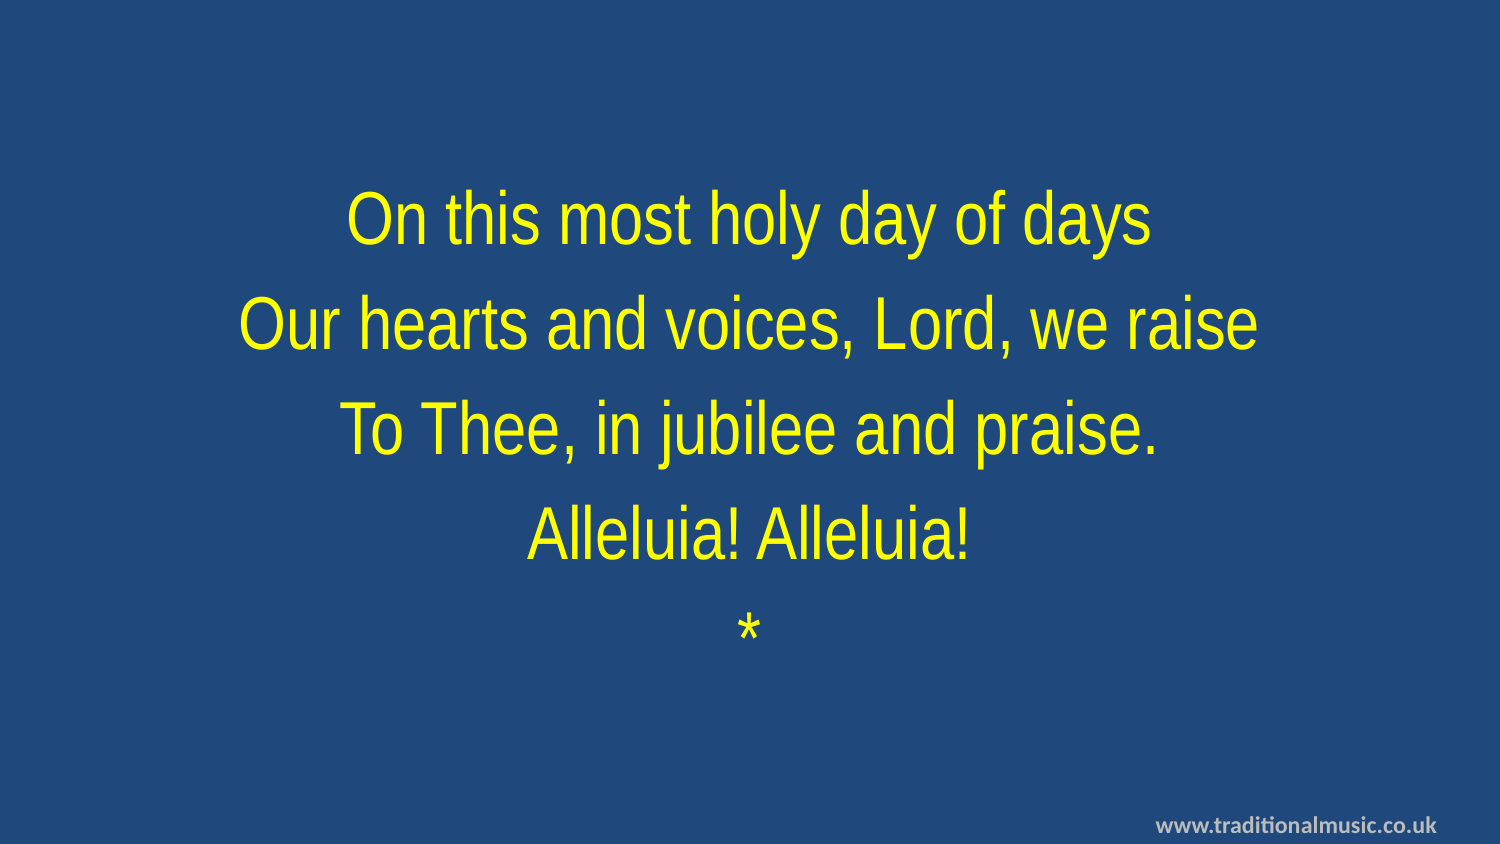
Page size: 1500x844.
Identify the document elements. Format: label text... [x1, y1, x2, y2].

list On this most holy day of days Our hearts and voices, Lord, we raise To Thee, in jubilee and praise. Alleluia! Alleluia! * [0, 0, 1500, 844]
